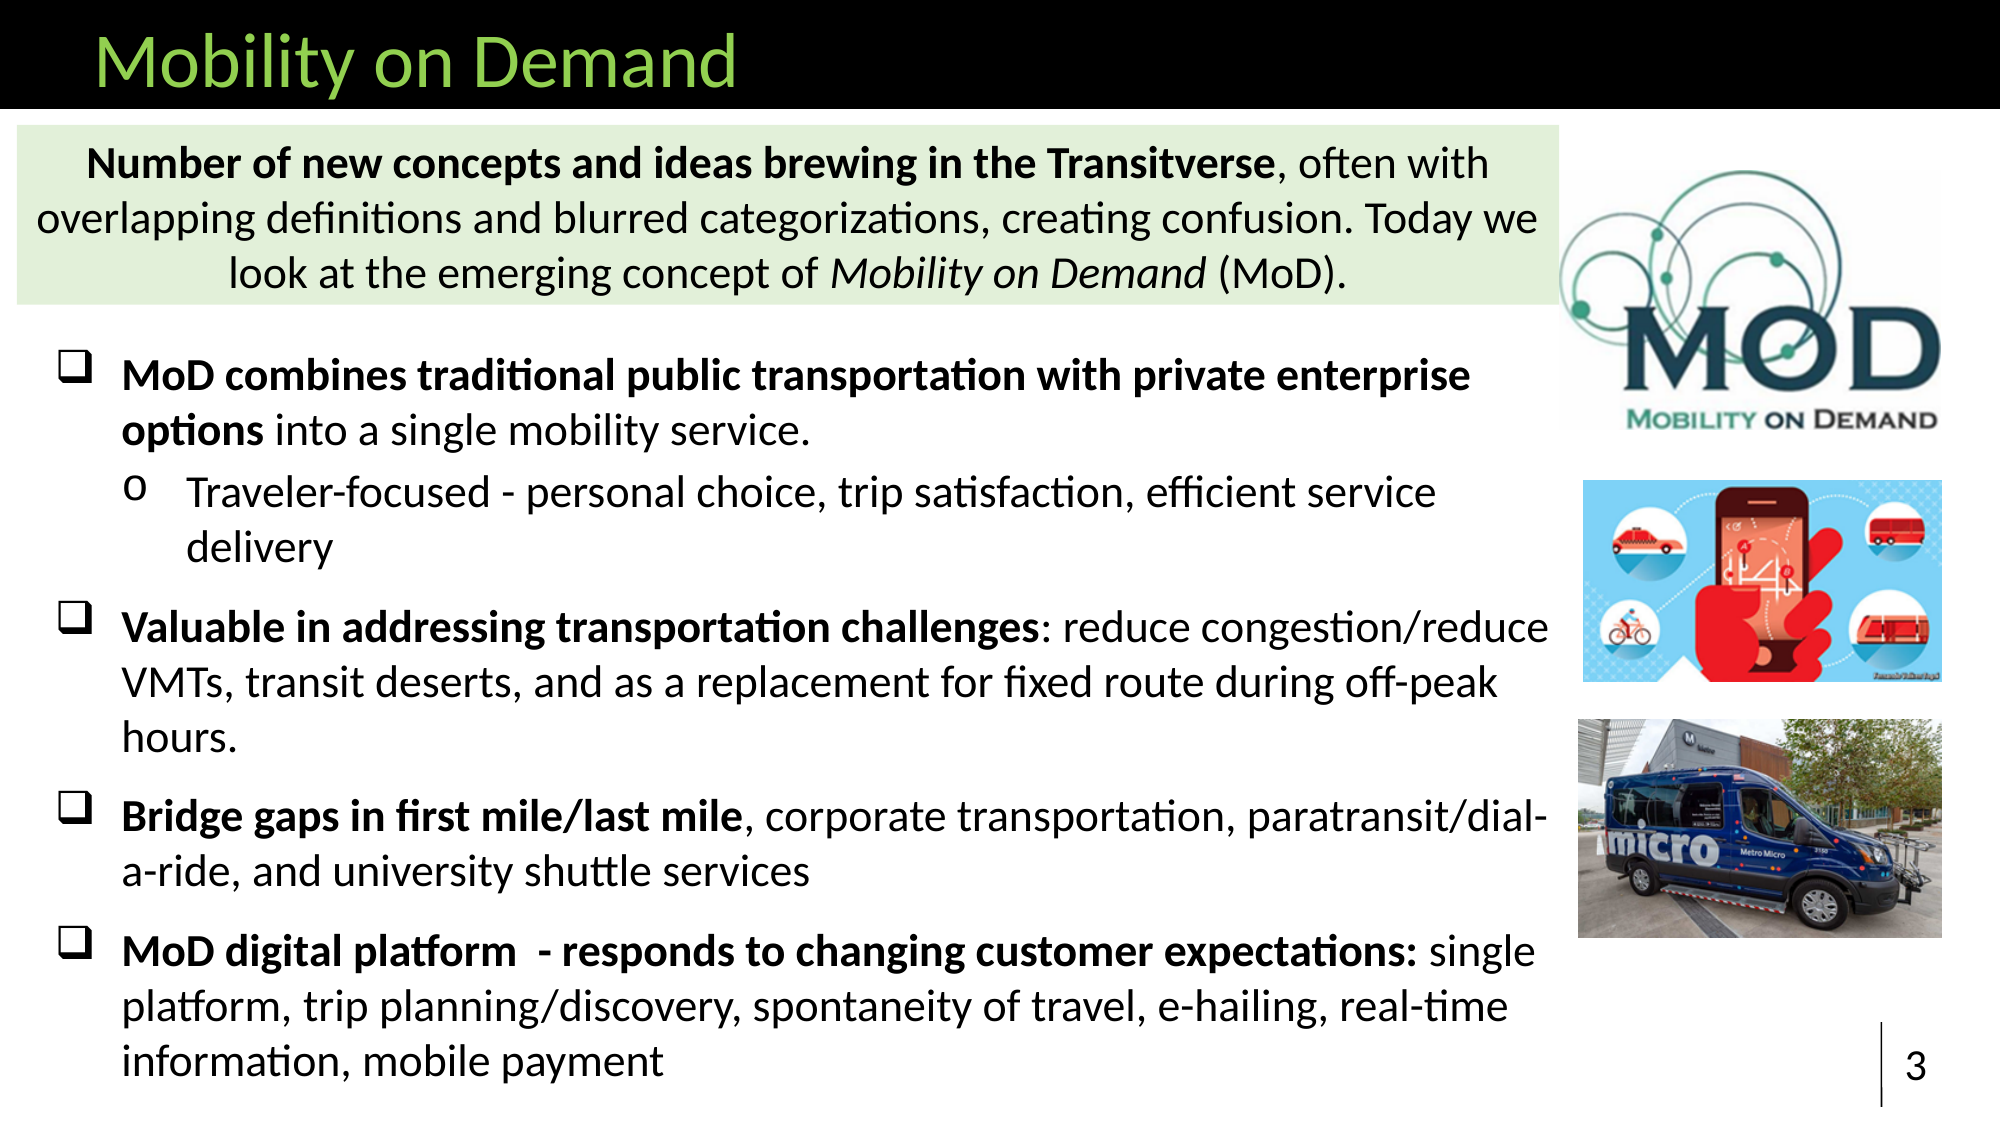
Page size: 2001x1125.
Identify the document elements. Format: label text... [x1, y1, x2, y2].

picture [1559, 170, 1941, 431]
picture [1578, 719, 1942, 938]
text_box Number of new concepts and ideas brewing in the Transitverse, often with overlapping definitions and blurred categorizations, creating confusion. Today we look at the emerging concept of Mobility on Demand (MoD). [16, 124, 1560, 305]
text_box Mobility on Demand [0, 0, 2000, 109]
picture [1582, 480, 1942, 682]
text_box 3 [1882, 1007, 2000, 1124]
text_box MoD combines traditional public transportation with private enterprise options into a single mobility service. Traveler-focused - personal choice, trip satisfaction, efficient service delivery Valuable in addressing transportation challenges: reduce congestion/reduce VMTs, transit deserts, and as a replacement for fixed route during off-peak hours. Bridge gaps in first mile/last mile, corporate transportation, paratransit/dial-a-ride, and university shuttle services MoD digital platform - responds to changing customer expectations: single platform, trip planning/discovery, spontaneity of travel, e-hailing, real-time information, mobile payment [40, 337, 1583, 1094]
